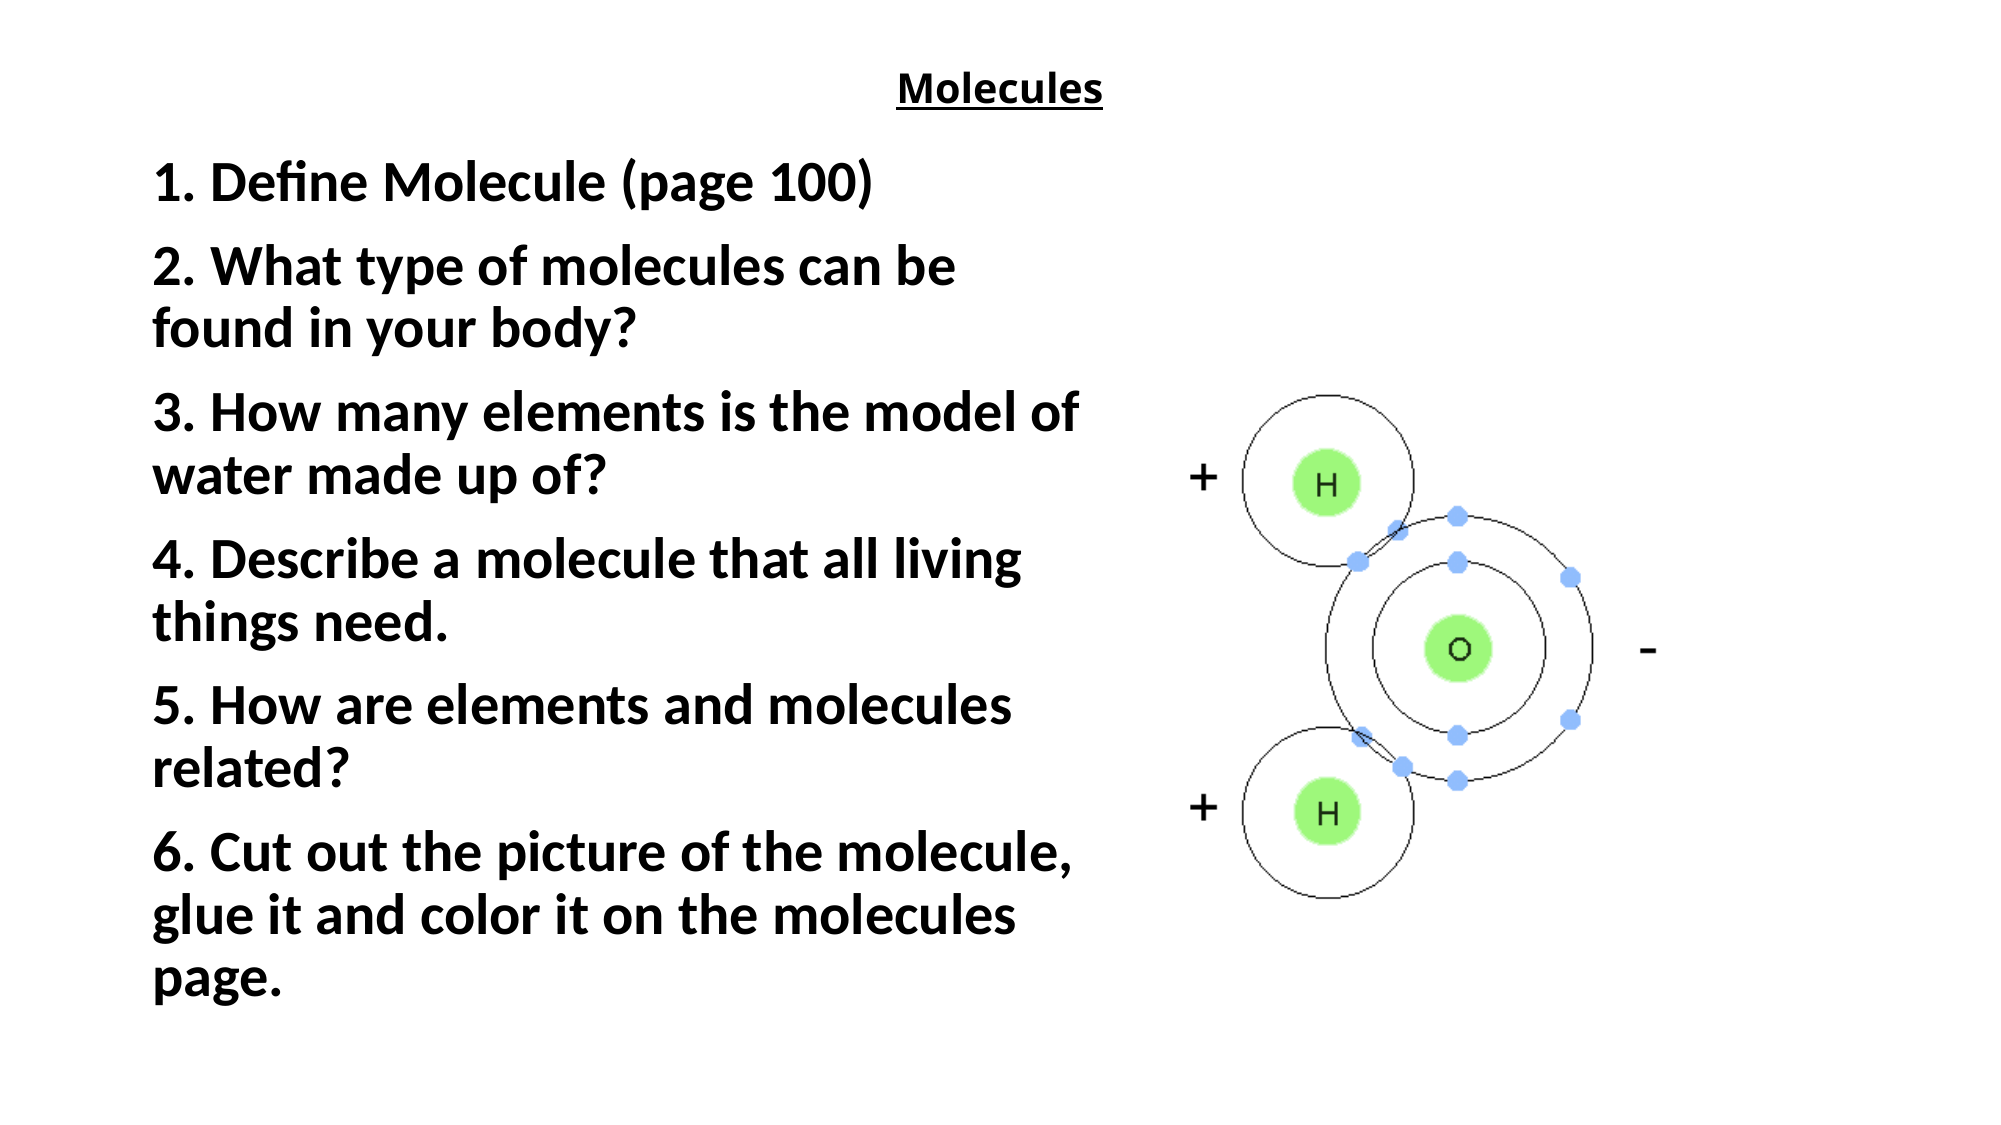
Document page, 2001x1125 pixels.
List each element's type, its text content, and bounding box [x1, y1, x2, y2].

list 1. Define Molecule (page 100) 2. What type of molecules can be found in your body? 3. How many elements is the model of water made up of? 4. Describe a molecule that all living things need. 5. How are elements and molecules related? 6. Cut out the picture of the molecule, glue it and color it on the molecules page. [137, 143, 1100, 1125]
title Molecules [137, 59, 1863, 171]
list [1189, 392, 1686, 921]
